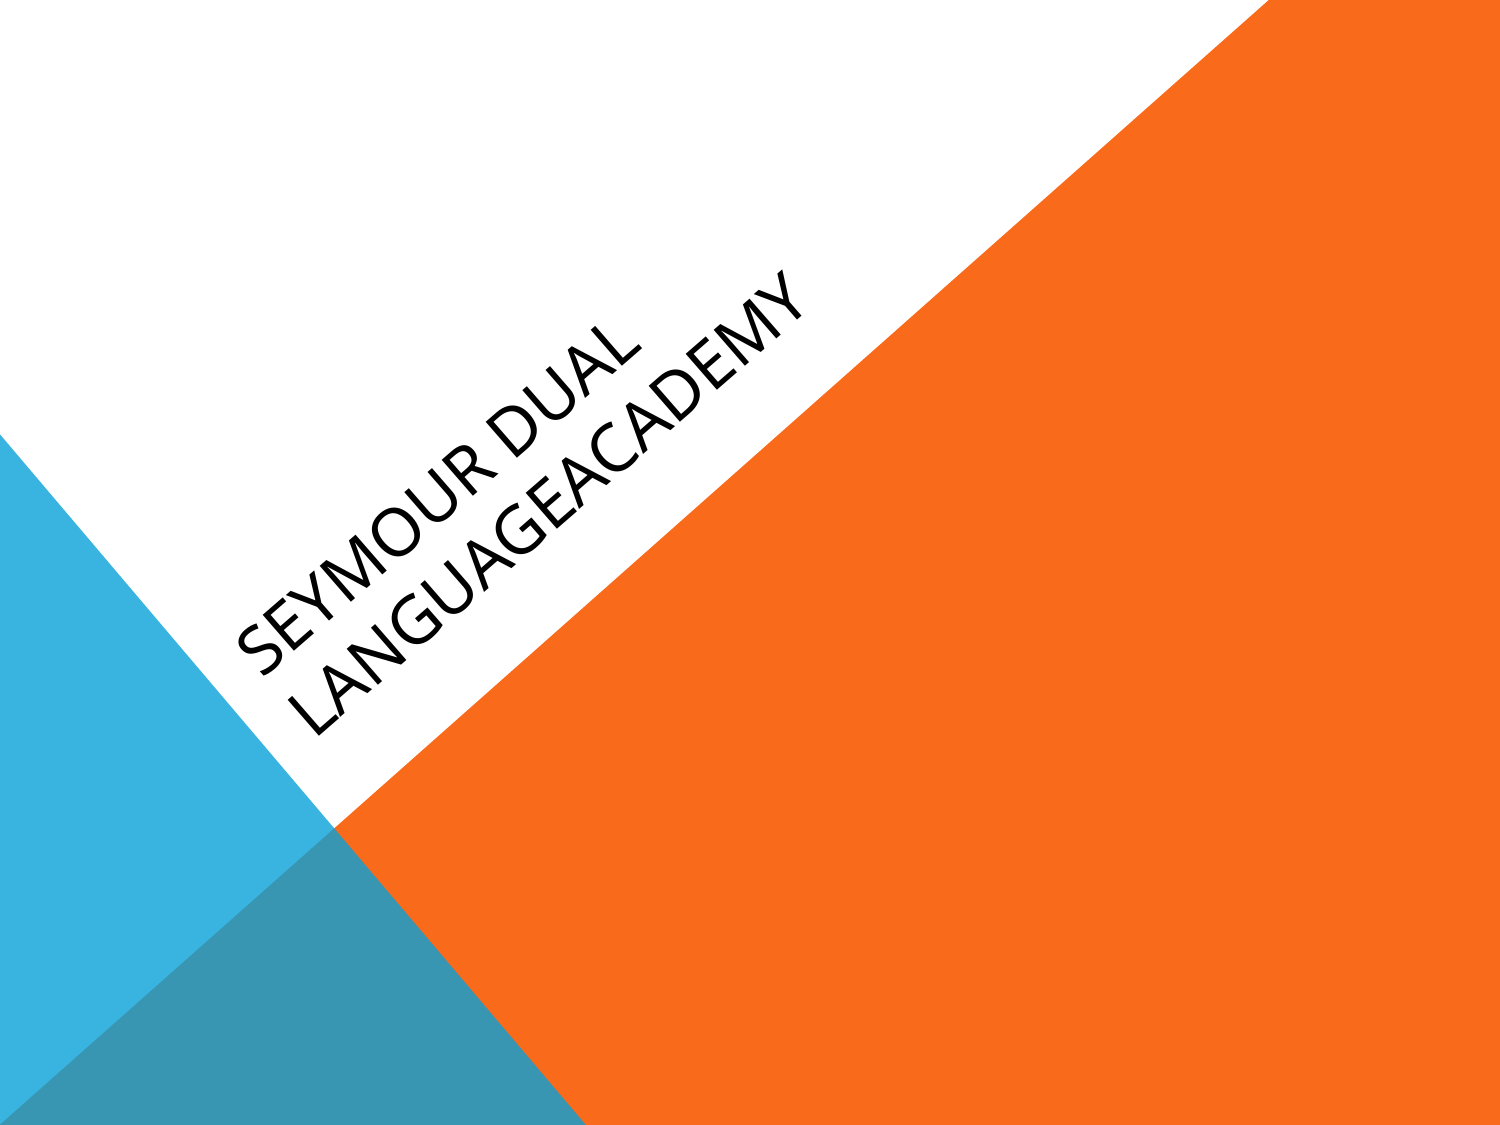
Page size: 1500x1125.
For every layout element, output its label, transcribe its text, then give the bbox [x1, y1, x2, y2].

title Seymour Dual LanguageAcademy [183, 3, 1013, 762]
